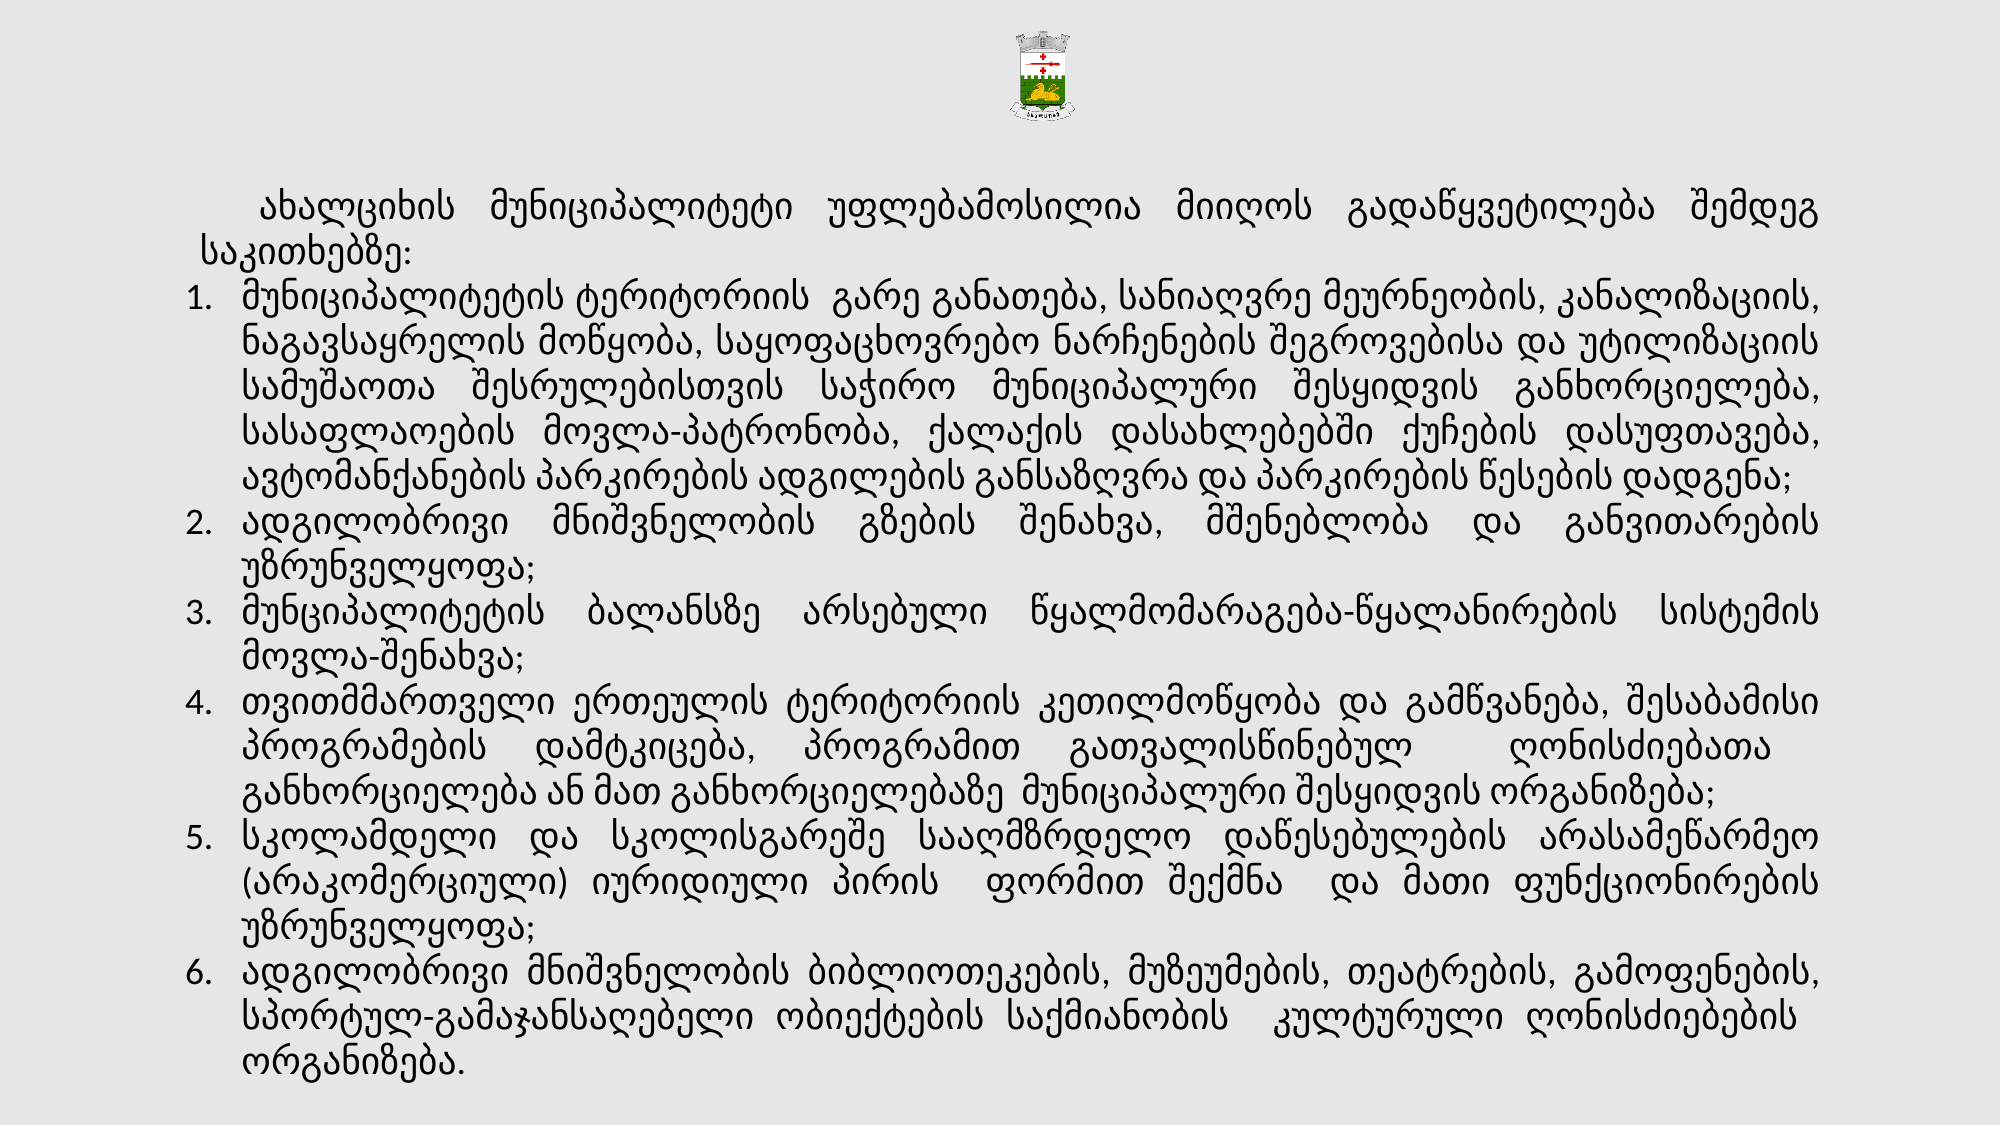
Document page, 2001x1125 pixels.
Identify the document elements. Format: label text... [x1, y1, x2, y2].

picture [1010, 31, 1075, 121]
text_box ახალციხის მუნიციპალიტეტი უფლებამოსილია მიიღოს გადაწყვეტილება შემდეგ საკითხებზე: მუნიციპალიტეტის ტერიტორიის გარე განათება, სანიაღვრე მეურნეობის, კანალიზაციის, ნაგავსაყრელის მოწყობა, საყოფაცხოვრებო ნარჩენების შეგროვებისა და უტილიზაციის სამუშაოთა შესრულებისთვის საჭირო მუნიციპალური შესყიდვის განხორციელება, სასაფლაოების მოვლა-პატრონობა, ქალაქის დასახლებებში ქუჩების დასუფთავება, ავტომანქანების პარკირების ადგილების განსაზღვრა და პარკირების წესების დადგენა; ადგილობრივი მნიშვნელობის გზების შენახვა, მშენებლობა და განვითარების უზრუნველყოფა; მუნციპალიტეტის ბალანსზე არსებული წყალმომარაგება-წყალანირების სისტემის მოვლა-შენახვა; თვითმმართველი ერთეულის ტერიტორიის კეთილმოწყობა და გამწვანება, შესაბამისი პროგრამების დამტკიცება, პროგრამით გათვალისწინებულ ღონისძიებათა განხორციელება ან მათ განხორციელებაზე მუნიციპალური შესყიდვის ორგანიზება; სკოლამდელი და სკოლისგარეშე სააღმზრდელო დაწესებულების არასამეწარმეო (არაკომერციული) იურიდიული პირის ფორმით შექმნა და მათი ფუნქციონირების უზრუნველყოფა; ადგილობრივი მნიშვნელობის ბიბლიოთეკების, მუზეუმების, თეატრების, გამოფენების, სპორტულ-გამაჯანსაღებელი ობიექტების საქმიანობის კულტურული ღონისძიებების ორგანიზება. [170, 175, 1850, 1090]
